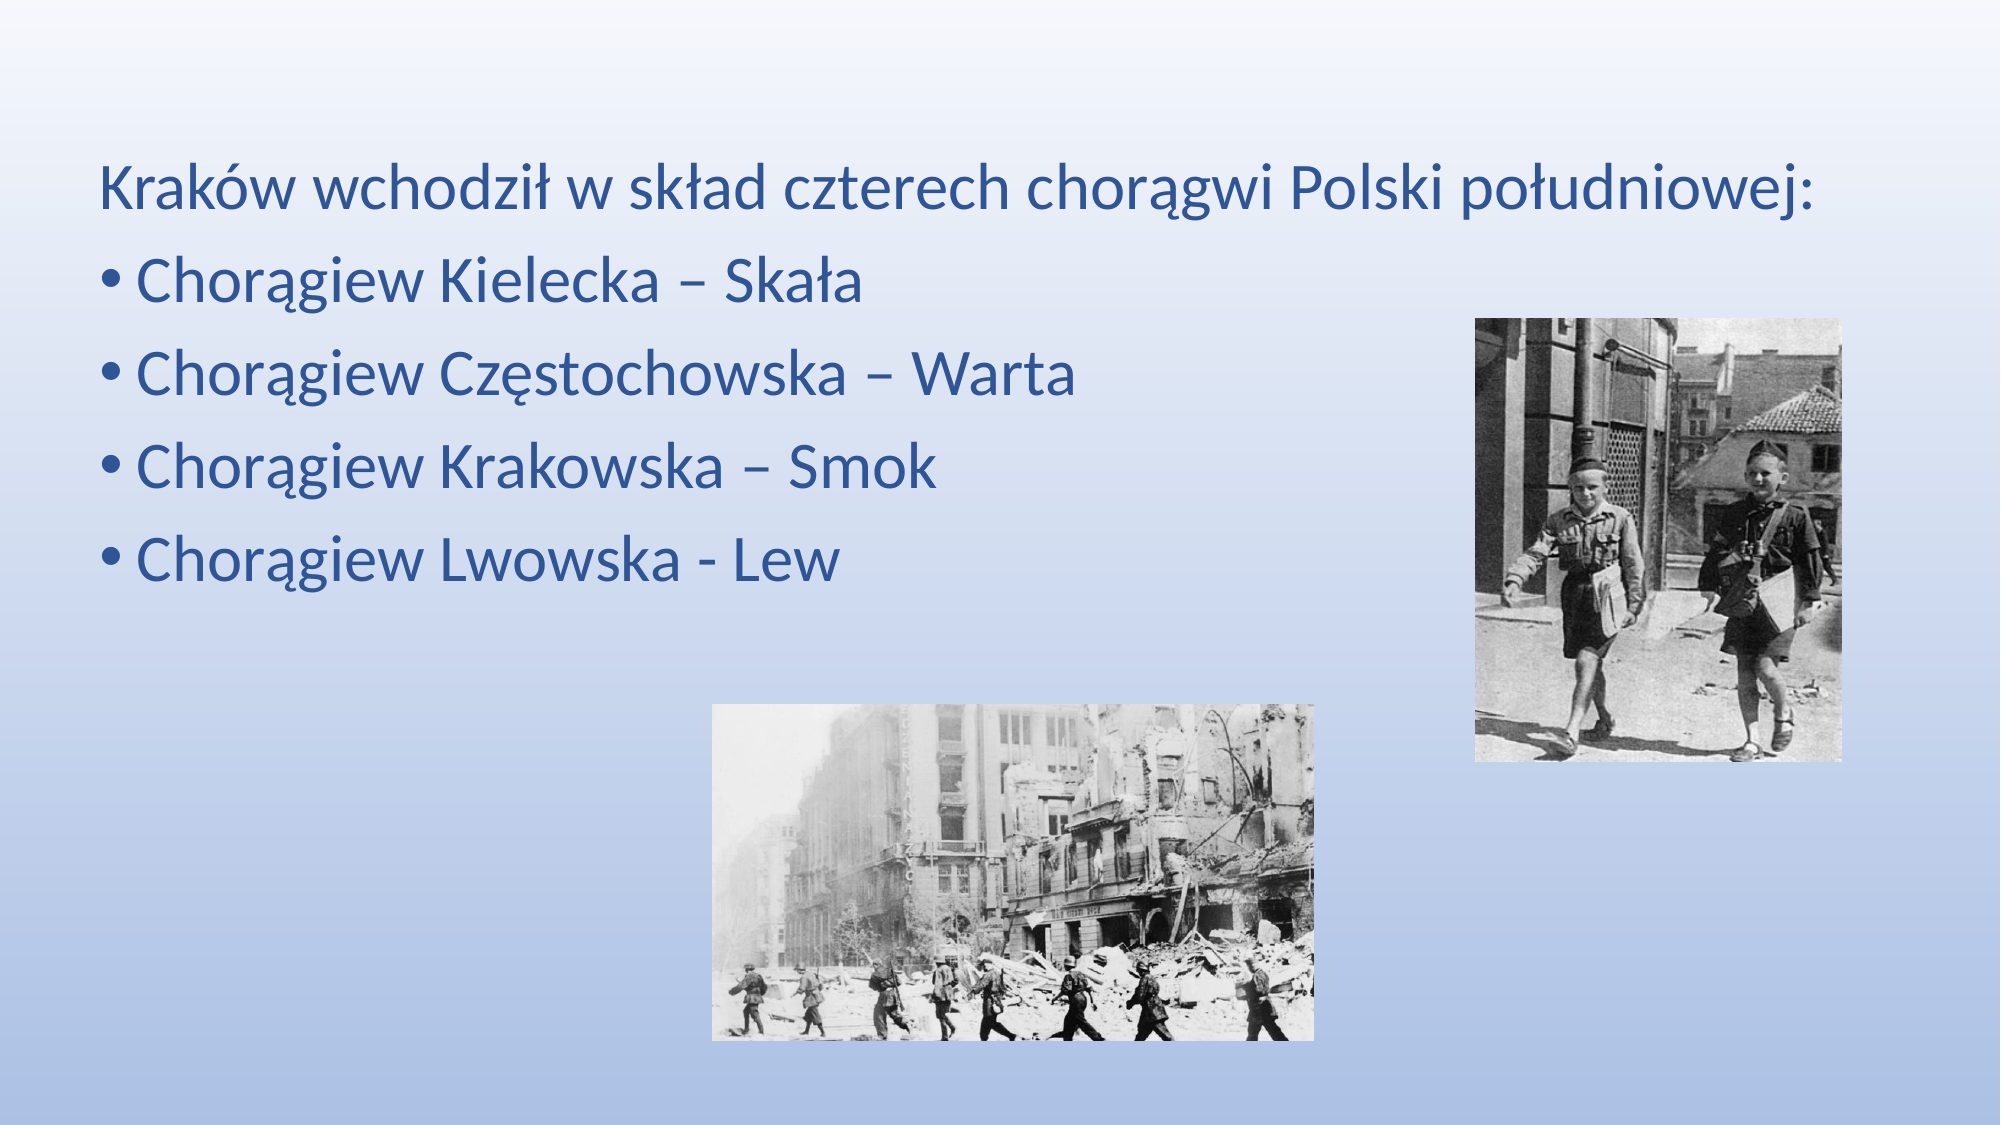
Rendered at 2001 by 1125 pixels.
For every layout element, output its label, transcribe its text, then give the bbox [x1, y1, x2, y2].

picture [712, 704, 1314, 1041]
list Kraków wchodził w skład czterech chorągwi Polski południowej: Chorągiew Kielecka – Skała Chorągiew Częstochowska – Warta Chorągiew Krakowska – Smok Chorągiew Lwowska - Lew [84, 144, 1842, 859]
picture [1474, 318, 1842, 762]
